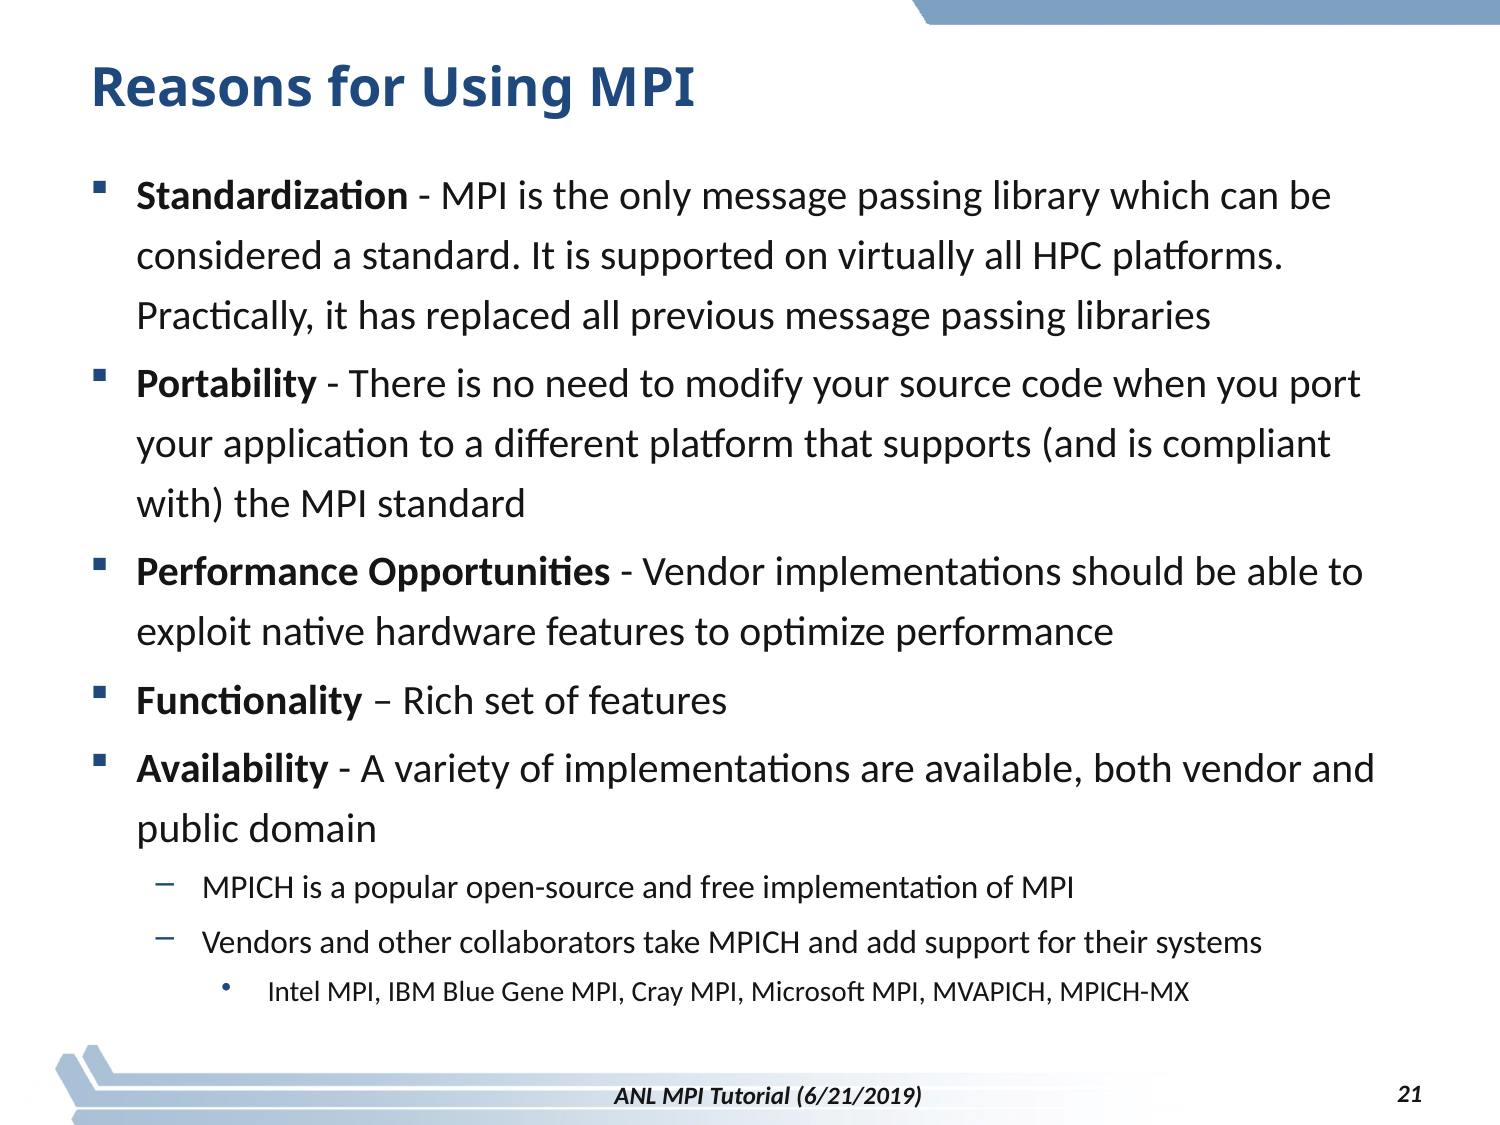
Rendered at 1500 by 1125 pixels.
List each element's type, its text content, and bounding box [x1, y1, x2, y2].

picture [0, 0, 1500, 26]
picture [0, 1037, 1500, 1125]
title Reasons for Using MPI [74, 44, 1426, 149]
list Standardization - MPI is the only message passing library which can be considered a standard. It is supported on virtually all HPC platforms. Practically, it has replaced all previous message passing libraries Portability - There is no need to modify your source code when you port your application to a different platform that supports (and is compliant with) the MPI standard Performance Opportunities - Vendor implementations should be able to exploit native hardware features to optimize performance Functionality – Rich set of features Availability - A variety of implementations are available, both vendor and public domain MPICH is a popular open-source and free implementation of MPI Vendors and other collaborators take MPICH and add support for their systems Intel MPI, IBM Blue Gene MPI, Cray MPI, Microsoft MPI, MVAPICH, MPICH-MX [74, 149, 1426, 1038]
slide_number 21 [1275, 1072, 1438, 1113]
footer ANL MPI Tutorial (6/21/2019) [324, 1074, 1213, 1116]
